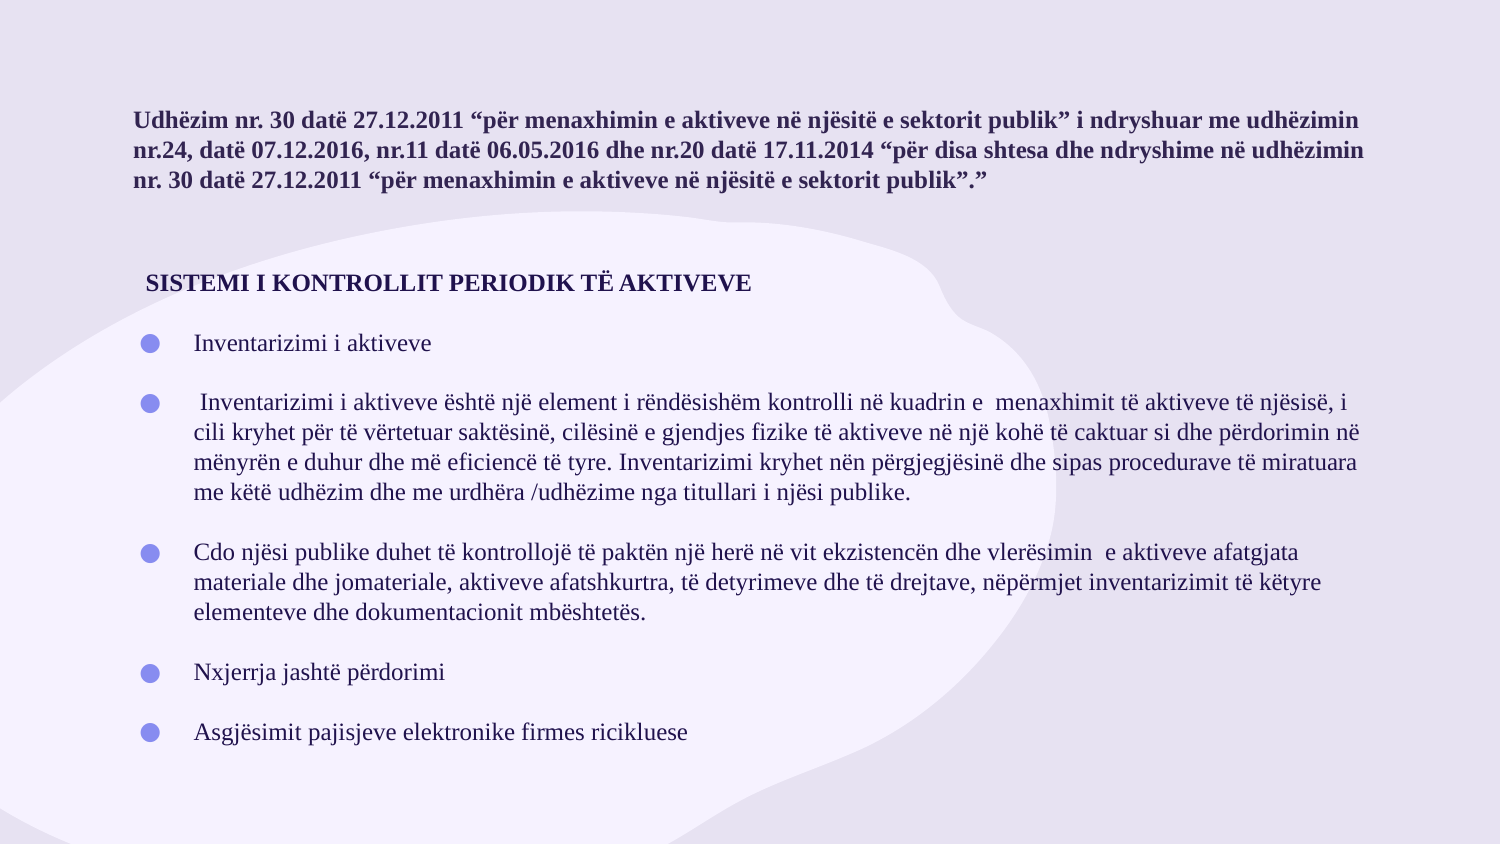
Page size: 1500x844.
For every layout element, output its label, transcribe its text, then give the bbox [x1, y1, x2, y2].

title Udhëzim nr. 30 datë 27.12.2011 “për menaxhimin e aktiveve në njësitë e sektorit publik” i ndryshuar me udhëzimin nr.24, datë 07.12.2016, nr.11 datë 06.05.2016 dhe nr.20 datë 17.11.2014 “për disa shtesa dhe ndryshime në udhëzimin nr. 30 datë 27.12.2011 “për menaxhimin e aktiveve në njësitë e sektorit publik”.” [118, 88, 1382, 234]
list SISTEMI I KONTROLLIT PERIODIK TË AKTIVEVE Inventarizimi i aktiveve Inventarizimi i aktiveve është një element i rëndësishëm kontrolli në kuadrin e menaxhimit të aktiveve të njësisë, i cili kryhet për të vërtetuar saktësinë, cilësinë e gjendjes fizike të aktiveve në një kohë të caktuar si dhe përdorimin në mënyrën e duhur dhe më eficiencë të tyre. Inventarizimi kryhet nën përgjegjësinë dhe sipas procedurave të miratuara me këtë udhëzim dhe me urdhëra /udhëzime nga titullari i njësi publike. Cdo njësi publike duhet të kontrollojë të paktën një herë në vit ekzistencën dhe vlerësimin e aktiveve afatgjata materiale dhe jomateriale, aktiveve afatshkurtra, të detyrimeve dhe të drejtave, nëpërmjet inventarizimit të këtyre elementeve dhe dokumentacionit mbështetës. Nxjerrja jashtë përdorimi Asgjësimit pajisjeve elektronike firmes ricikluese [103, 251, 1382, 750]
